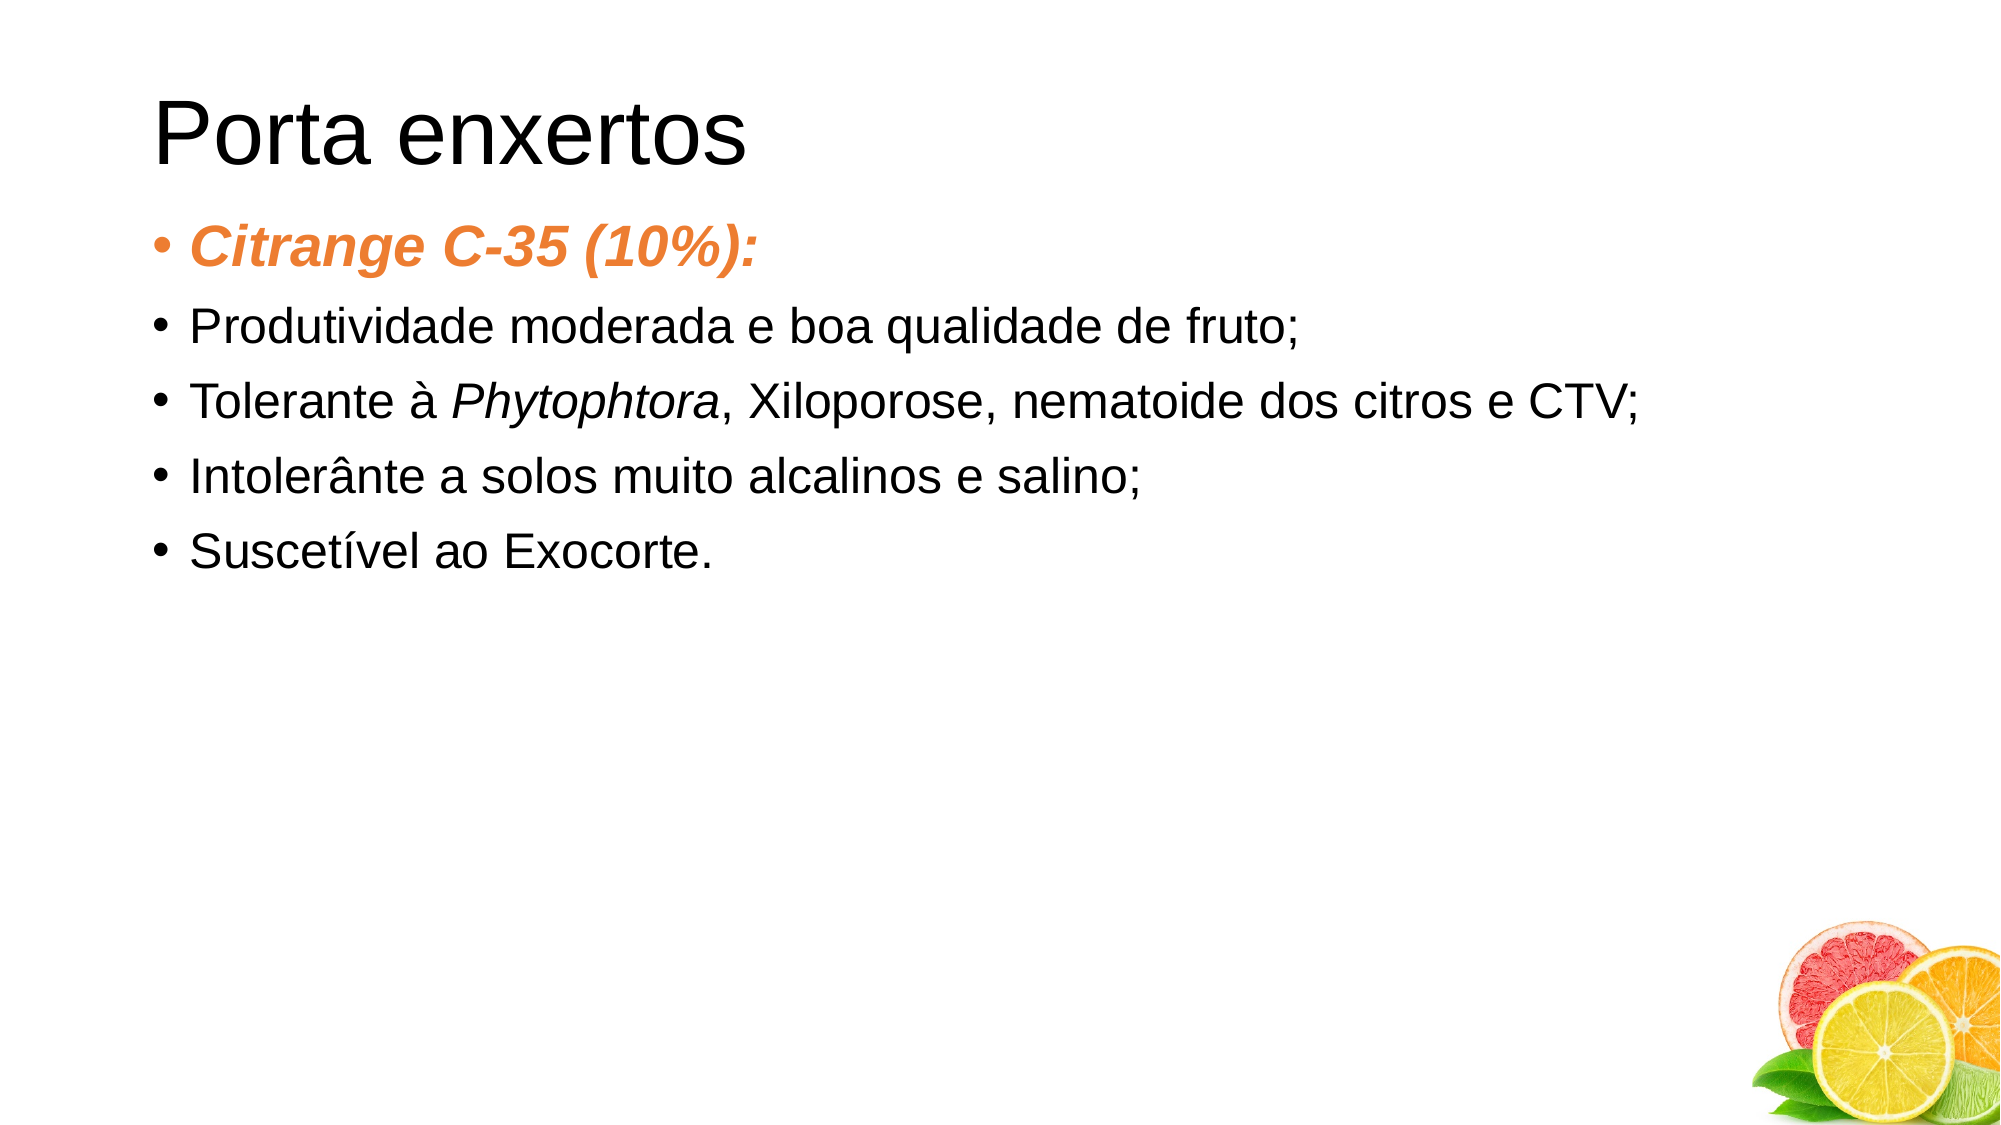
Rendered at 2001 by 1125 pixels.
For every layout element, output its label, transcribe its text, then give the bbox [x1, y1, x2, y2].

list Citrange C-35 (10%): Produtividade moderada e boa qualidade de fruto; Tolerante à Phytophtora, Xiloporose, nematoide dos citros e CTV; Intolerânte a solos muito alcalinos e salino; Suscetível ao Exocorte. [137, 209, 1863, 1014]
title Porta enxertos [137, 59, 1863, 209]
picture [1752, 917, 2000, 1125]
